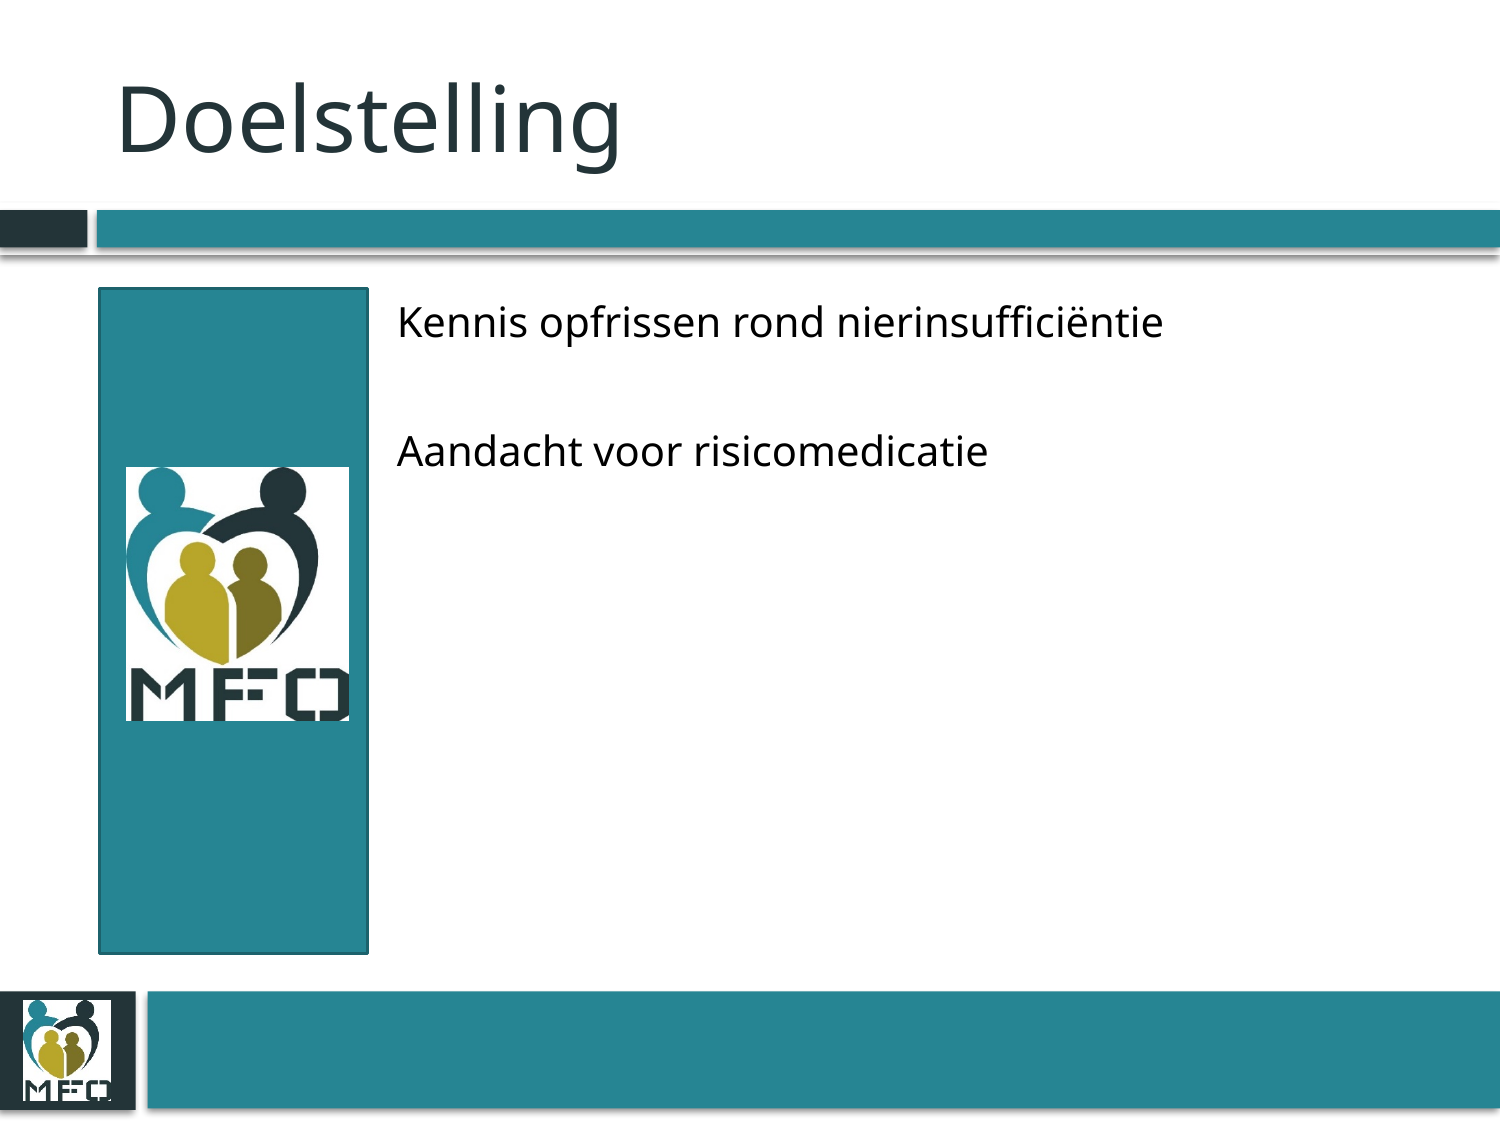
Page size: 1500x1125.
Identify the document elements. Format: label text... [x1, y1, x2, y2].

title Doelstelling [99, 44, 1425, 188]
list Kennis opfrissen rond nierinsufficiëntie Aandacht voor risicomedicatie [382, 288, 1425, 953]
picture [126, 467, 349, 721]
picture [23, 1000, 111, 1101]
